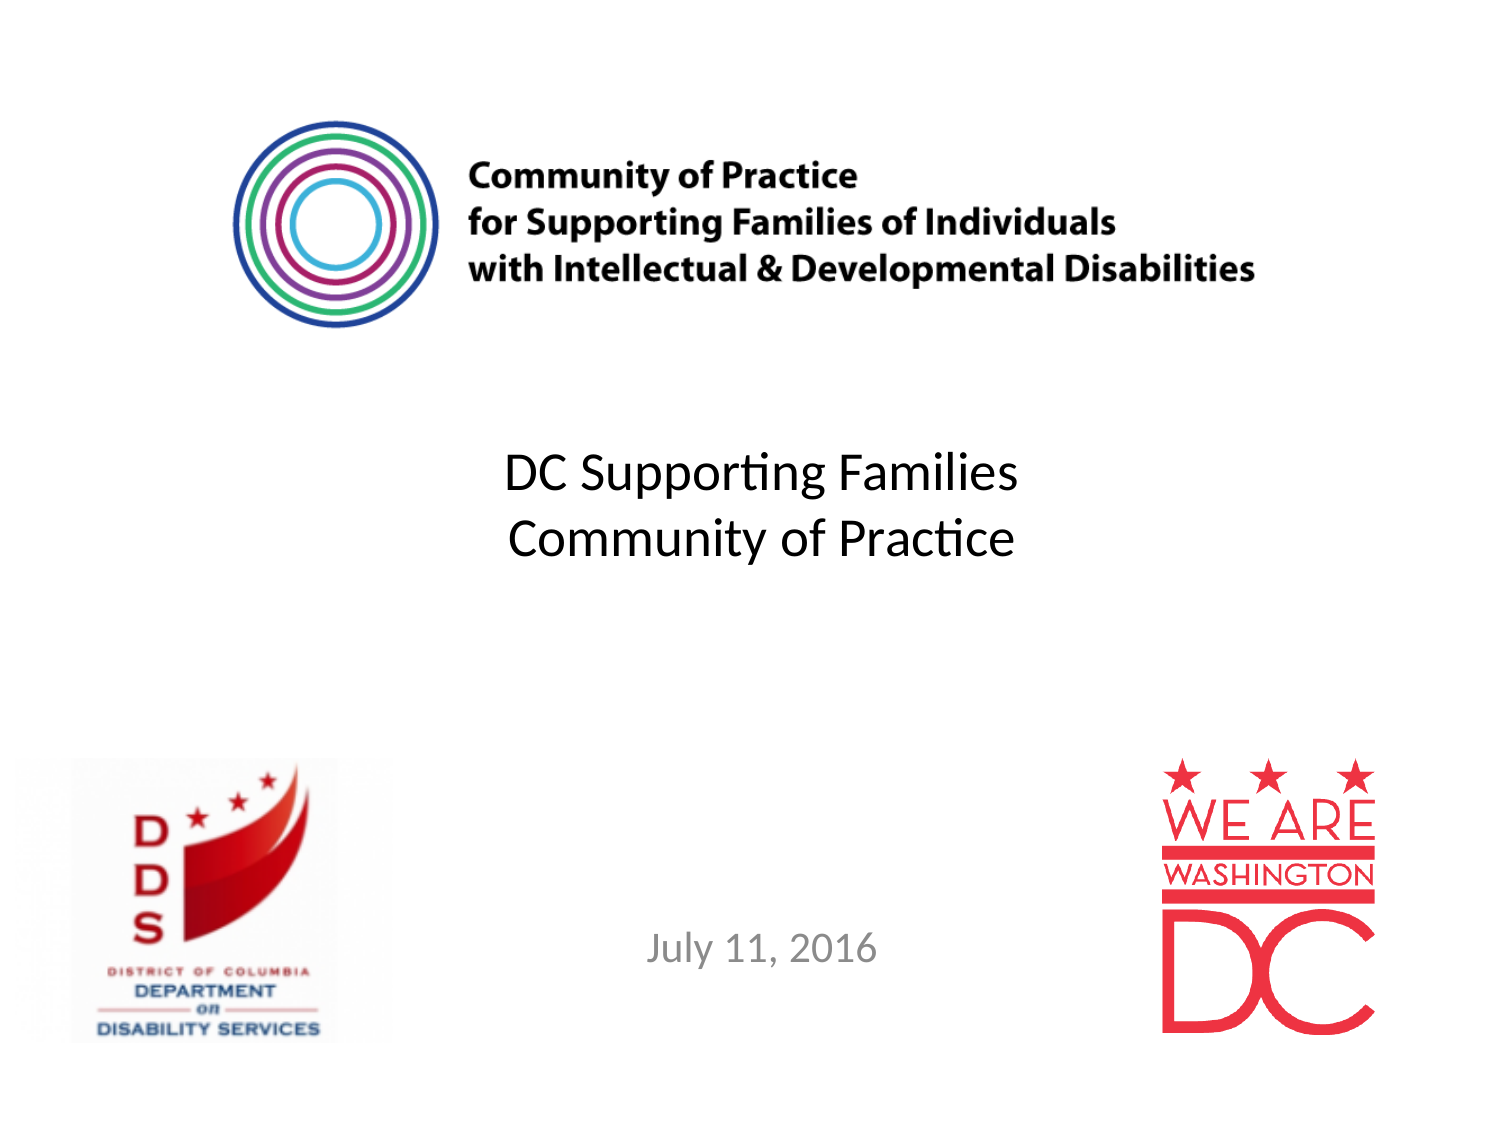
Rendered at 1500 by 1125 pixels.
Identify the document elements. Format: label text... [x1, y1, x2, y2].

subtitle July 11, 2016 [398, 789, 1130, 1013]
title DC Supporting Families Community of Practice [150, 209, 1375, 577]
picture [1162, 758, 1375, 1035]
picture [228, 116, 1296, 333]
picture [14, 758, 394, 1044]
